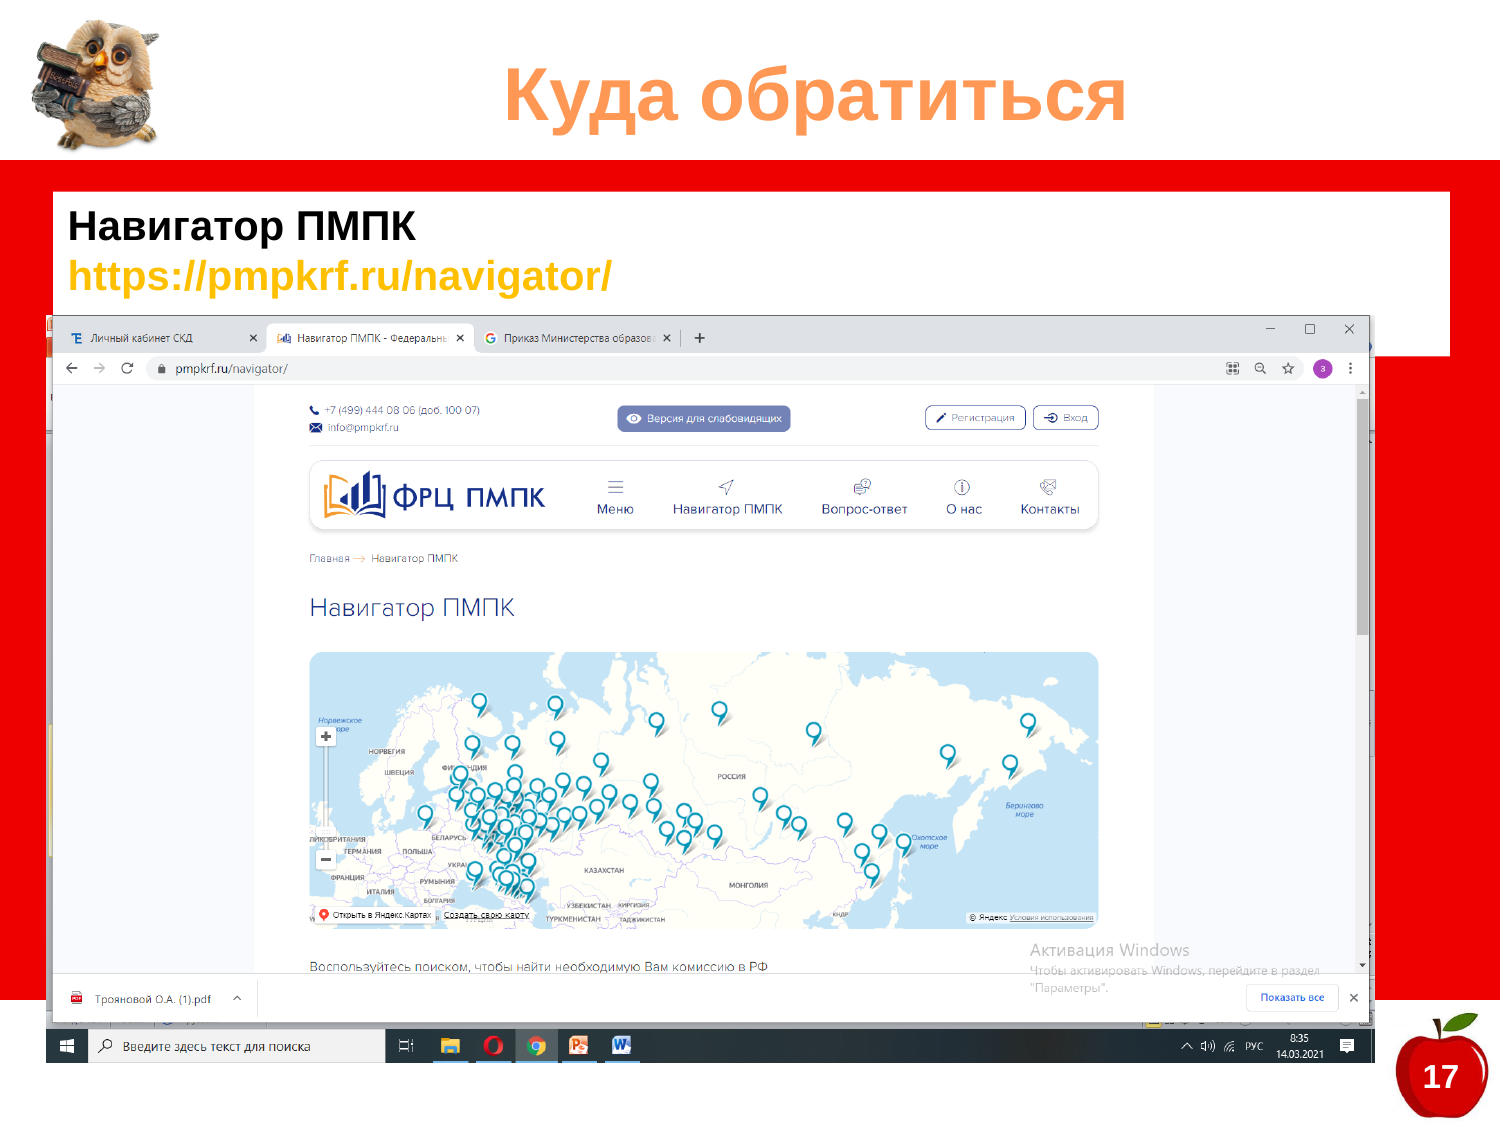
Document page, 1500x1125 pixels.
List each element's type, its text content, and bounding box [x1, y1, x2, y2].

picture [0, 160, 1500, 1125]
picture [29, 4, 167, 157]
text_box Куда обратиться [488, 37, 1145, 143]
